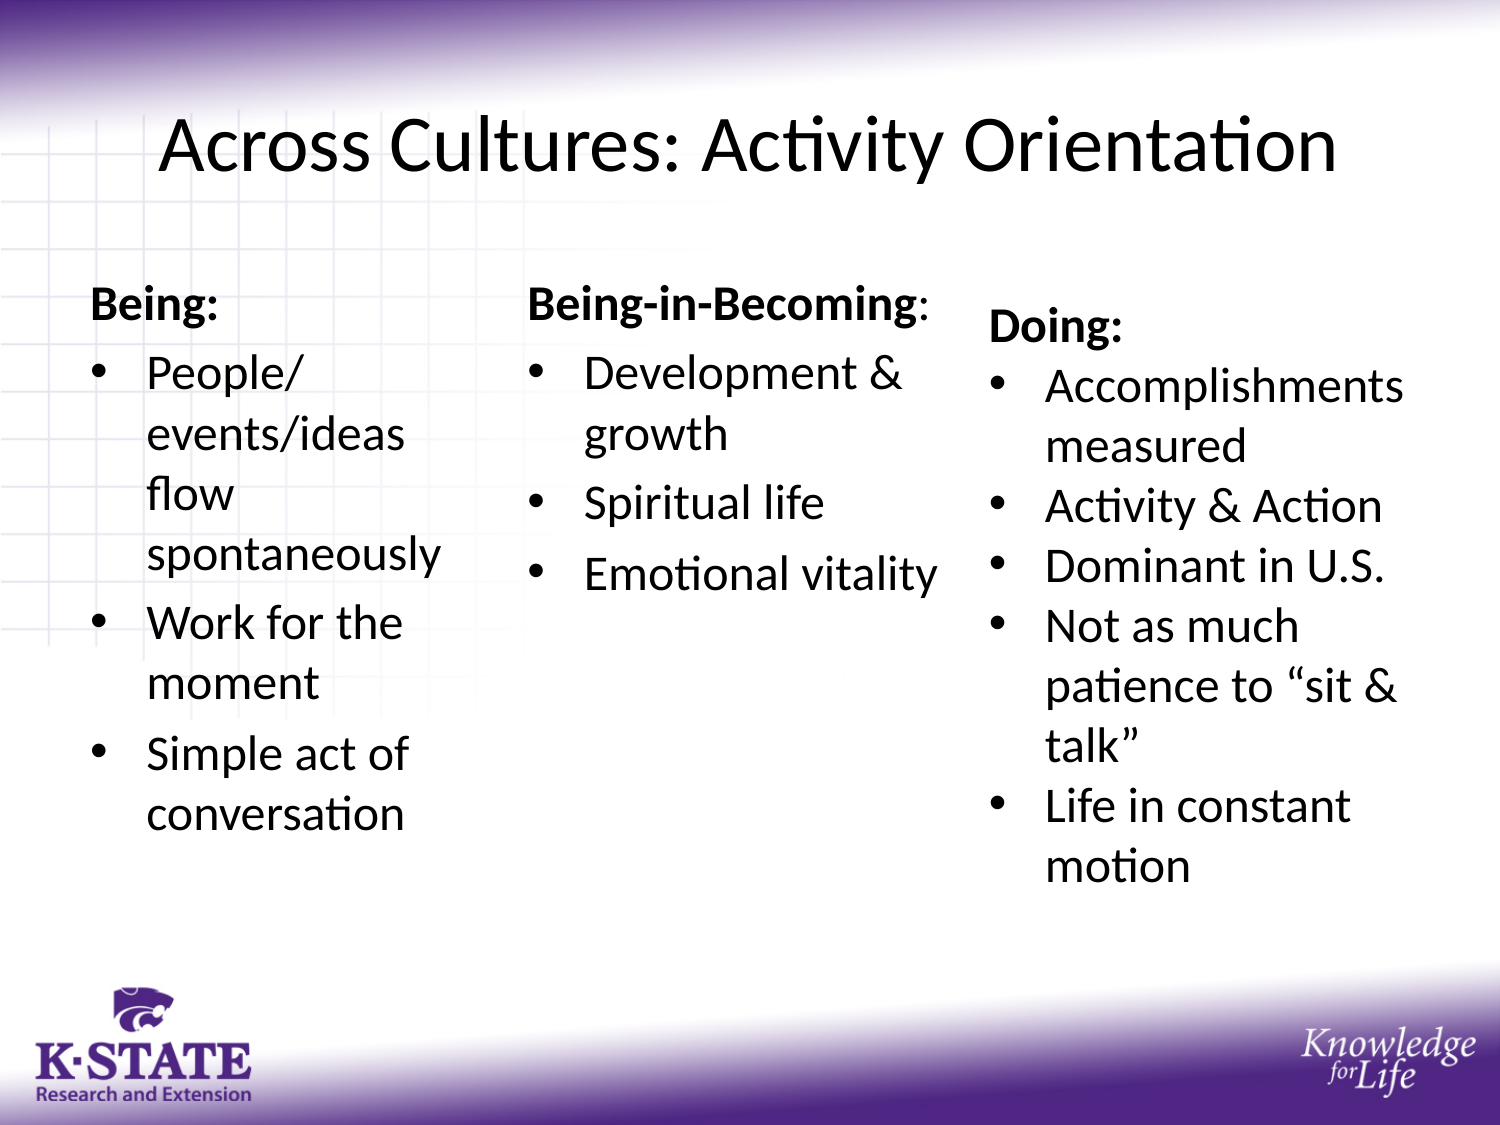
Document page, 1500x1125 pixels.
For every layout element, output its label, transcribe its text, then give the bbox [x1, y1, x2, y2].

title Across Cultures: Activity Orientation [75, 45, 1425, 233]
list Being: People/events/ideas flow spontaneously Work for the moment Simple act of conversation [75, 262, 475, 1005]
picture [0, 0, 1500, 1125]
list Being-in-Becoming: Development & growth Spiritual life Emotional vitality [512, 262, 963, 1018]
text_box Doing: Accomplishments measured Activity & Action Dominant in U.S. Not as much patience to “sit & talk” Life in constant motion [973, 284, 1425, 900]
